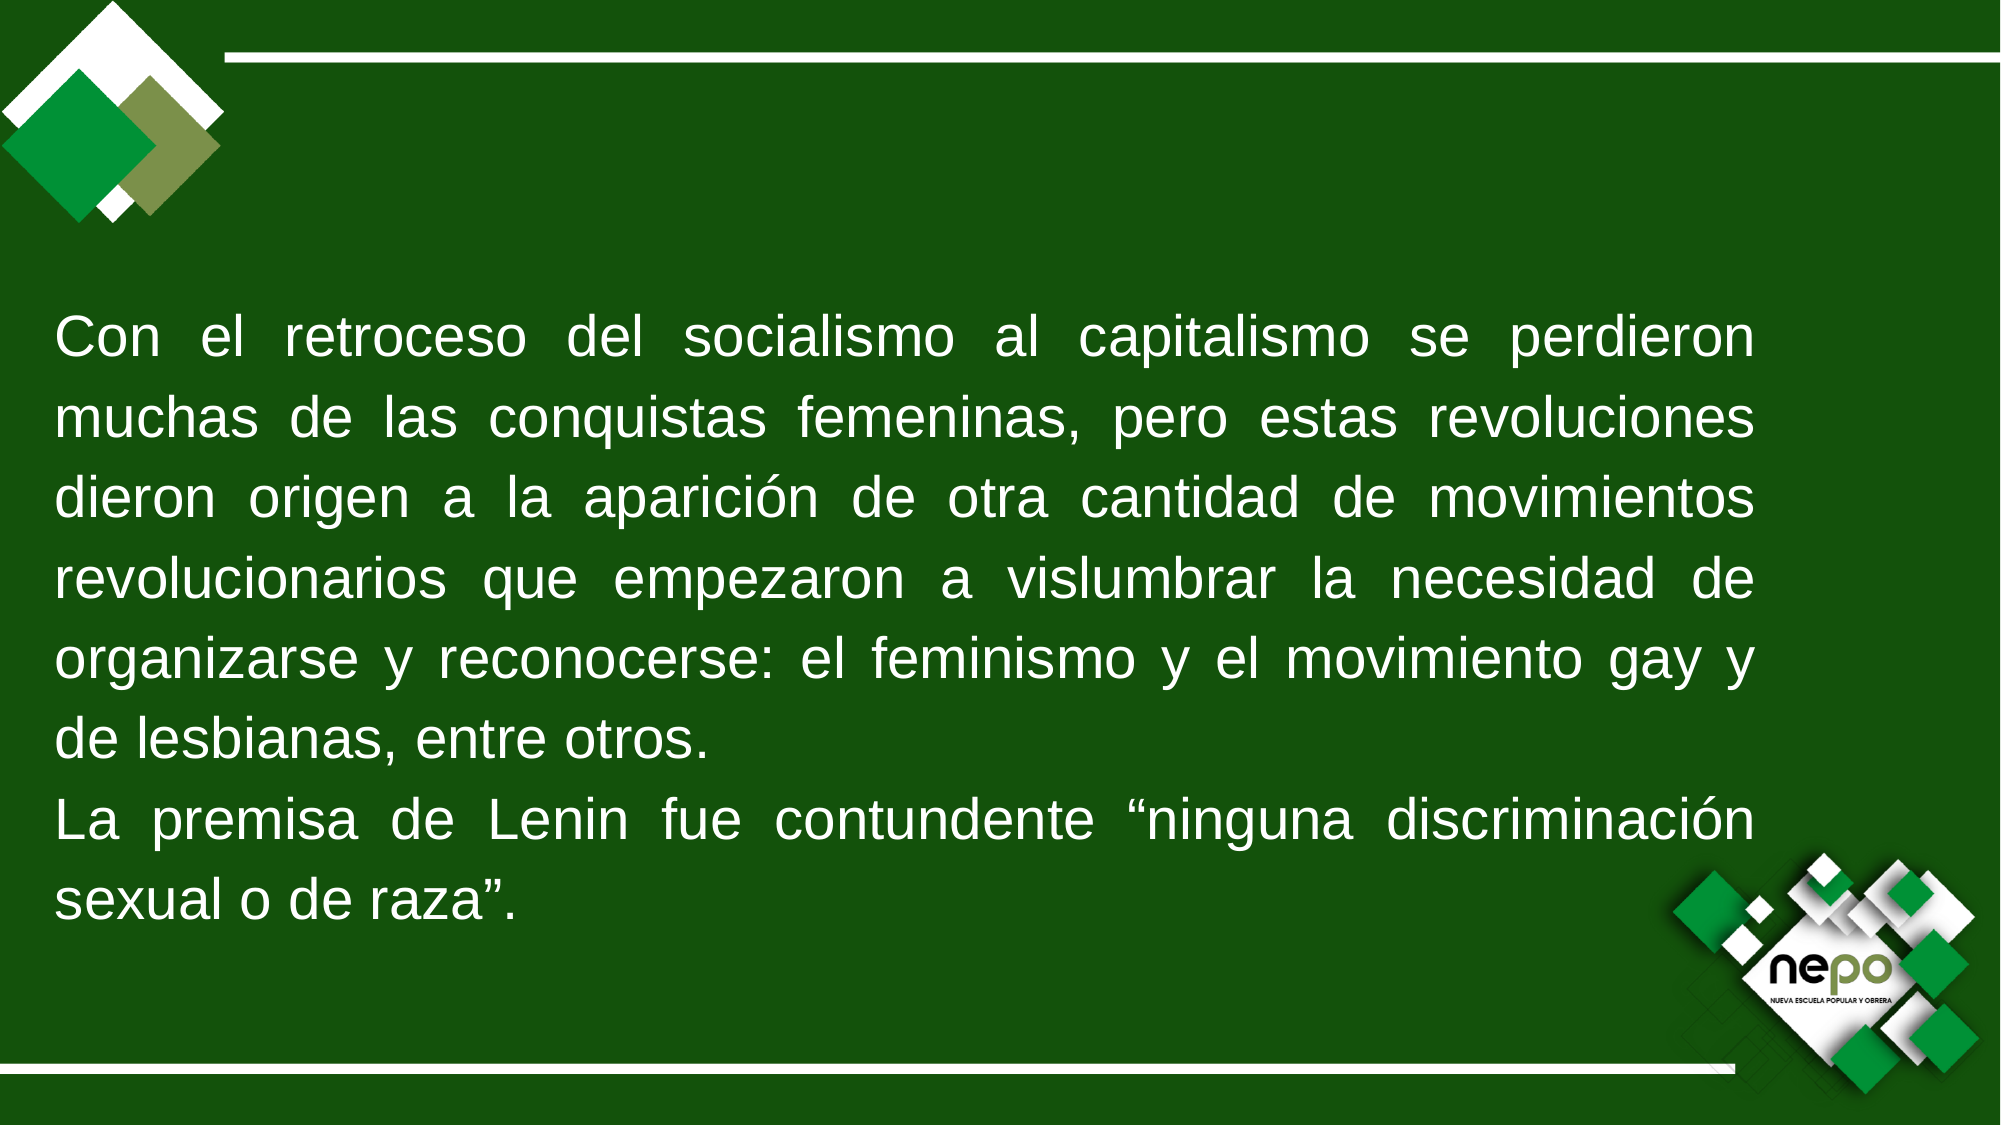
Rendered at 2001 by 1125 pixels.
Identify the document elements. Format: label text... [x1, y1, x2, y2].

text_box Con el retroceso del socialismo al capitalismo se perdieron muchas de las conquistas femeninas, pero estas revoluciones dieron origen a la aparición de otra cantidad de movimientos revolucionarios que empezaron a vislumbrar la necesidad de organizarse y reconocerse: el feminismo y el movimiento gay y de lesbianas, entre otros. La premisa de Lenin fue contundente “ninguna discriminación sexual o de raza”. [40, 228, 1774, 984]
picture [0, 0, 2001, 1125]
